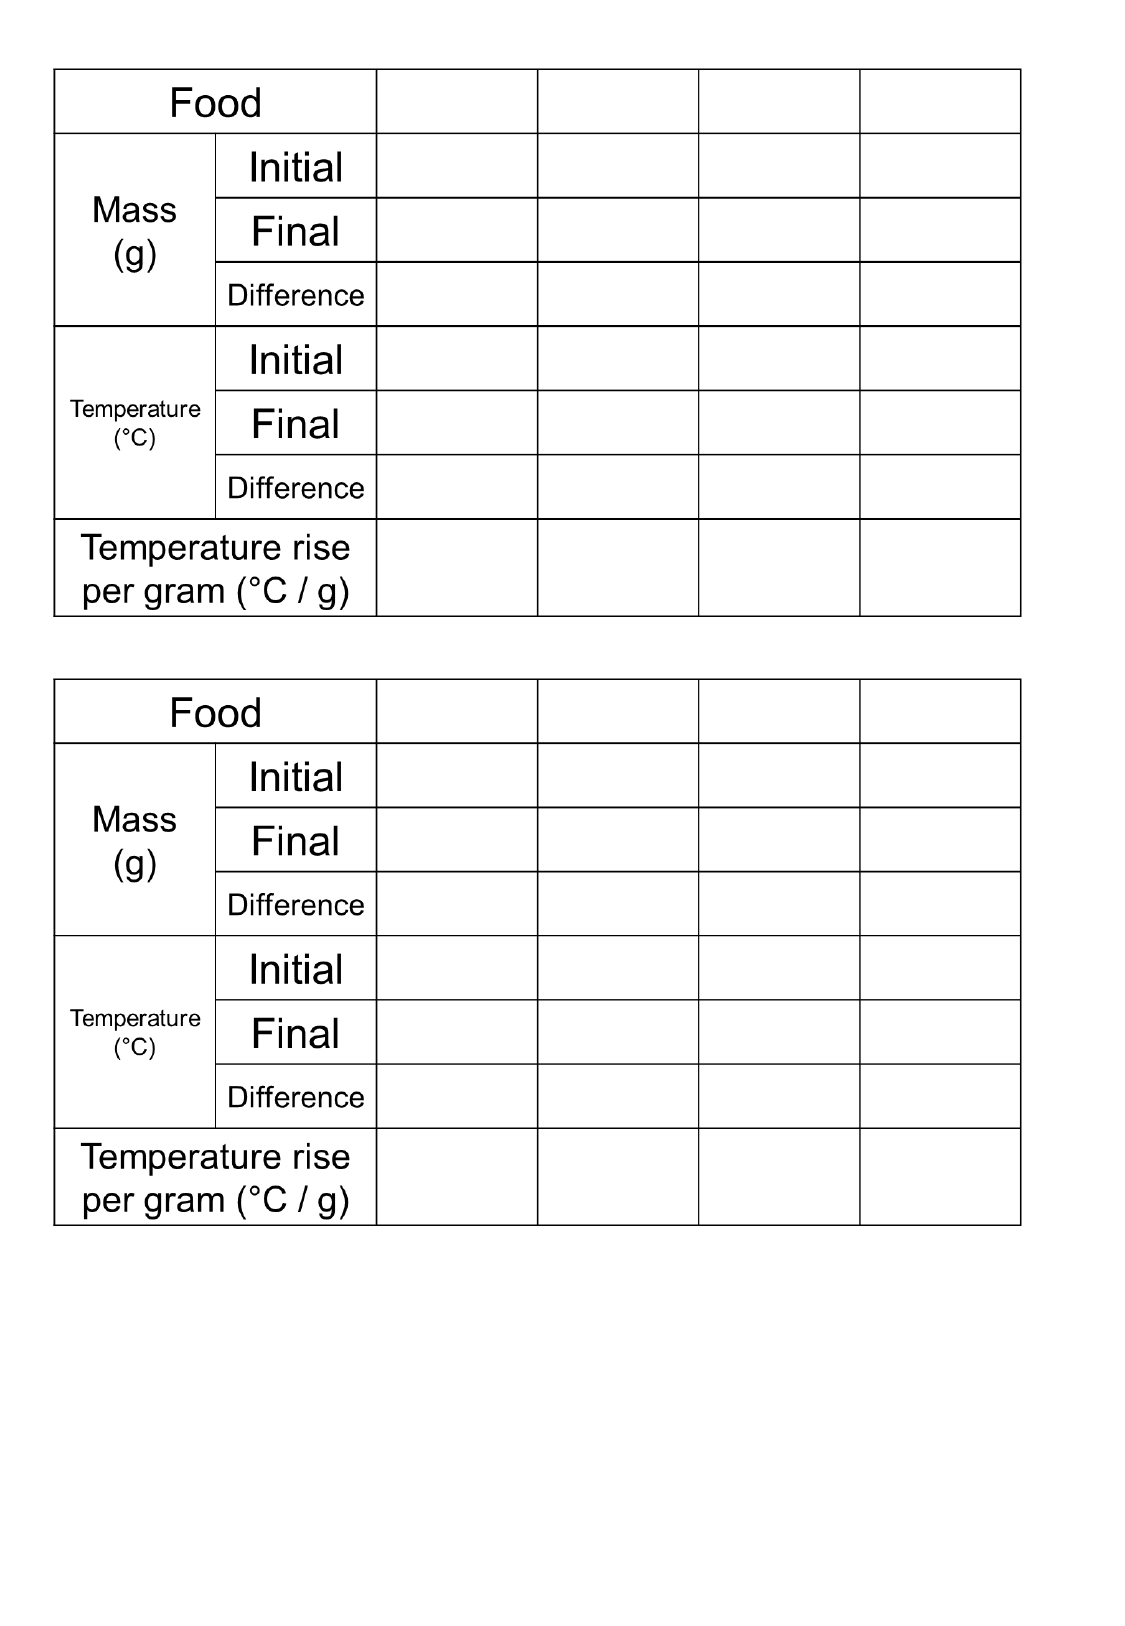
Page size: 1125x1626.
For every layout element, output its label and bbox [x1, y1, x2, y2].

picture [53, 63, 1022, 633]
picture [53, 673, 1022, 1242]
